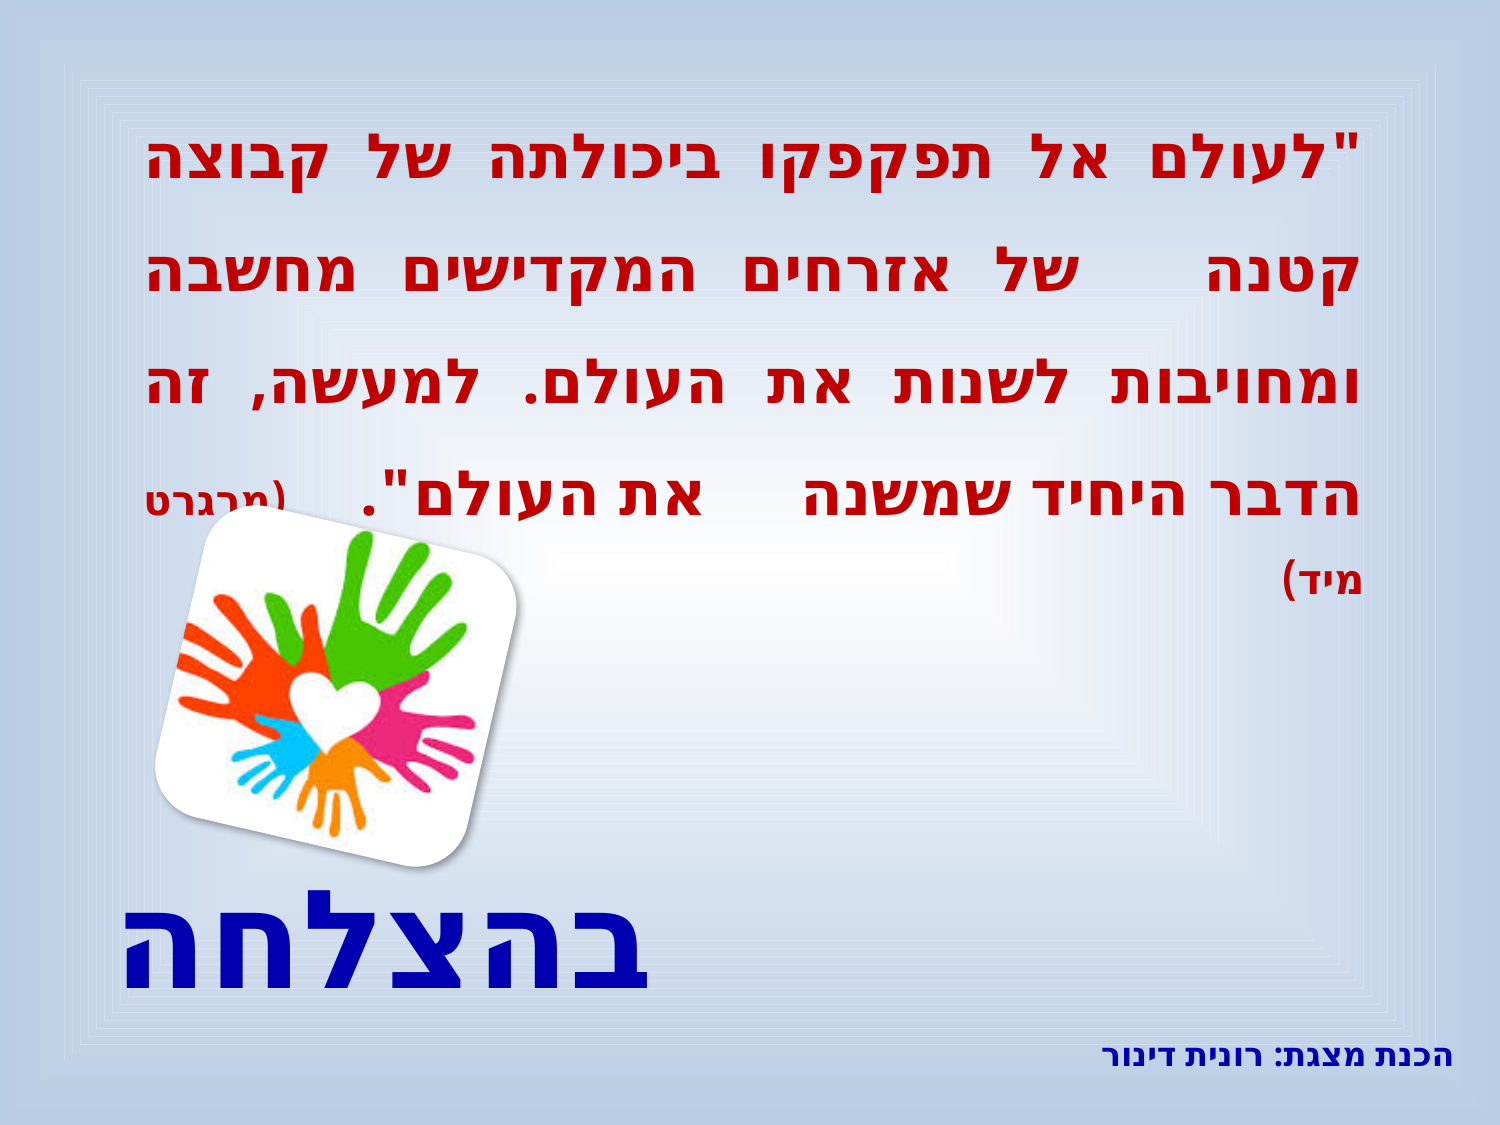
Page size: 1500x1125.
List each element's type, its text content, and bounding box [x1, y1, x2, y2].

picture [155, 505, 517, 867]
text_box "לעולם אל תפקפקו ביכולתה של קבוצה קטנה של אזרחים המקדישים מחשבה ומחויבות לשנות את העולם. למעשה, זה הדבר היחיד שמשנה את העולם". (מרגרט מיד) [128, 71, 1394, 791]
text_box בהצלחה [98, 843, 669, 1024]
text_box הכנת מצגת: רונית דינור [1068, 1025, 1471, 1080]
